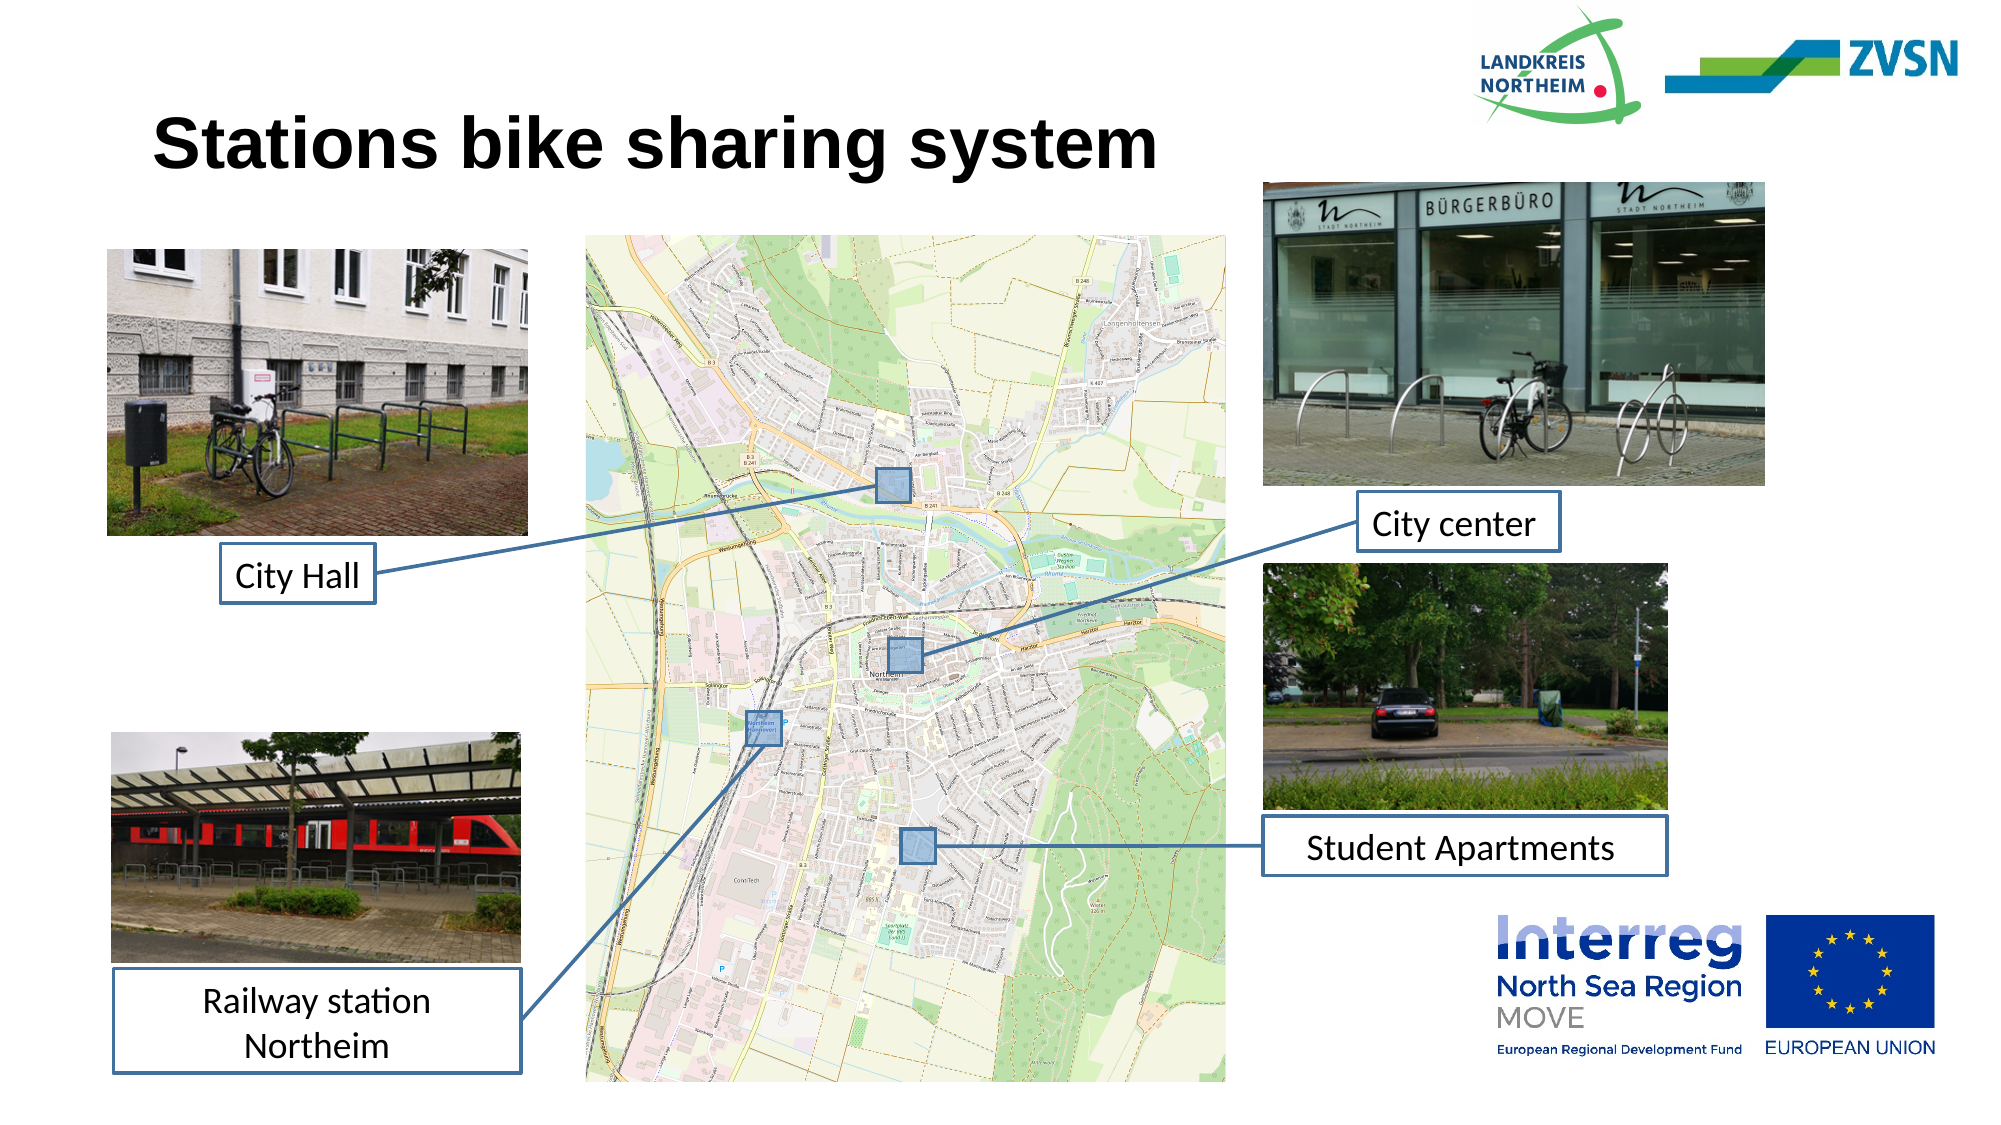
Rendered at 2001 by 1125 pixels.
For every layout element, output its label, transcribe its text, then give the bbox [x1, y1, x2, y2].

text_box Student Apartments [1263, 815, 1667, 876]
picture [1654, 27, 1968, 105]
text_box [376, 485, 877, 574]
picture [1263, 563, 1668, 810]
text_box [922, 521, 1357, 656]
text_box Railway station Northeim [113, 968, 521, 1074]
text_box Stations bike sharing system [137, 59, 1863, 230]
text_box City Hall [220, 543, 375, 604]
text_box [585, 235, 1226, 1082]
picture [107, 249, 528, 536]
picture [1263, 182, 1765, 486]
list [1465, 882, 1967, 1082]
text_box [520, 746, 765, 1022]
picture [111, 732, 521, 963]
text_box City center [1357, 491, 1560, 552]
